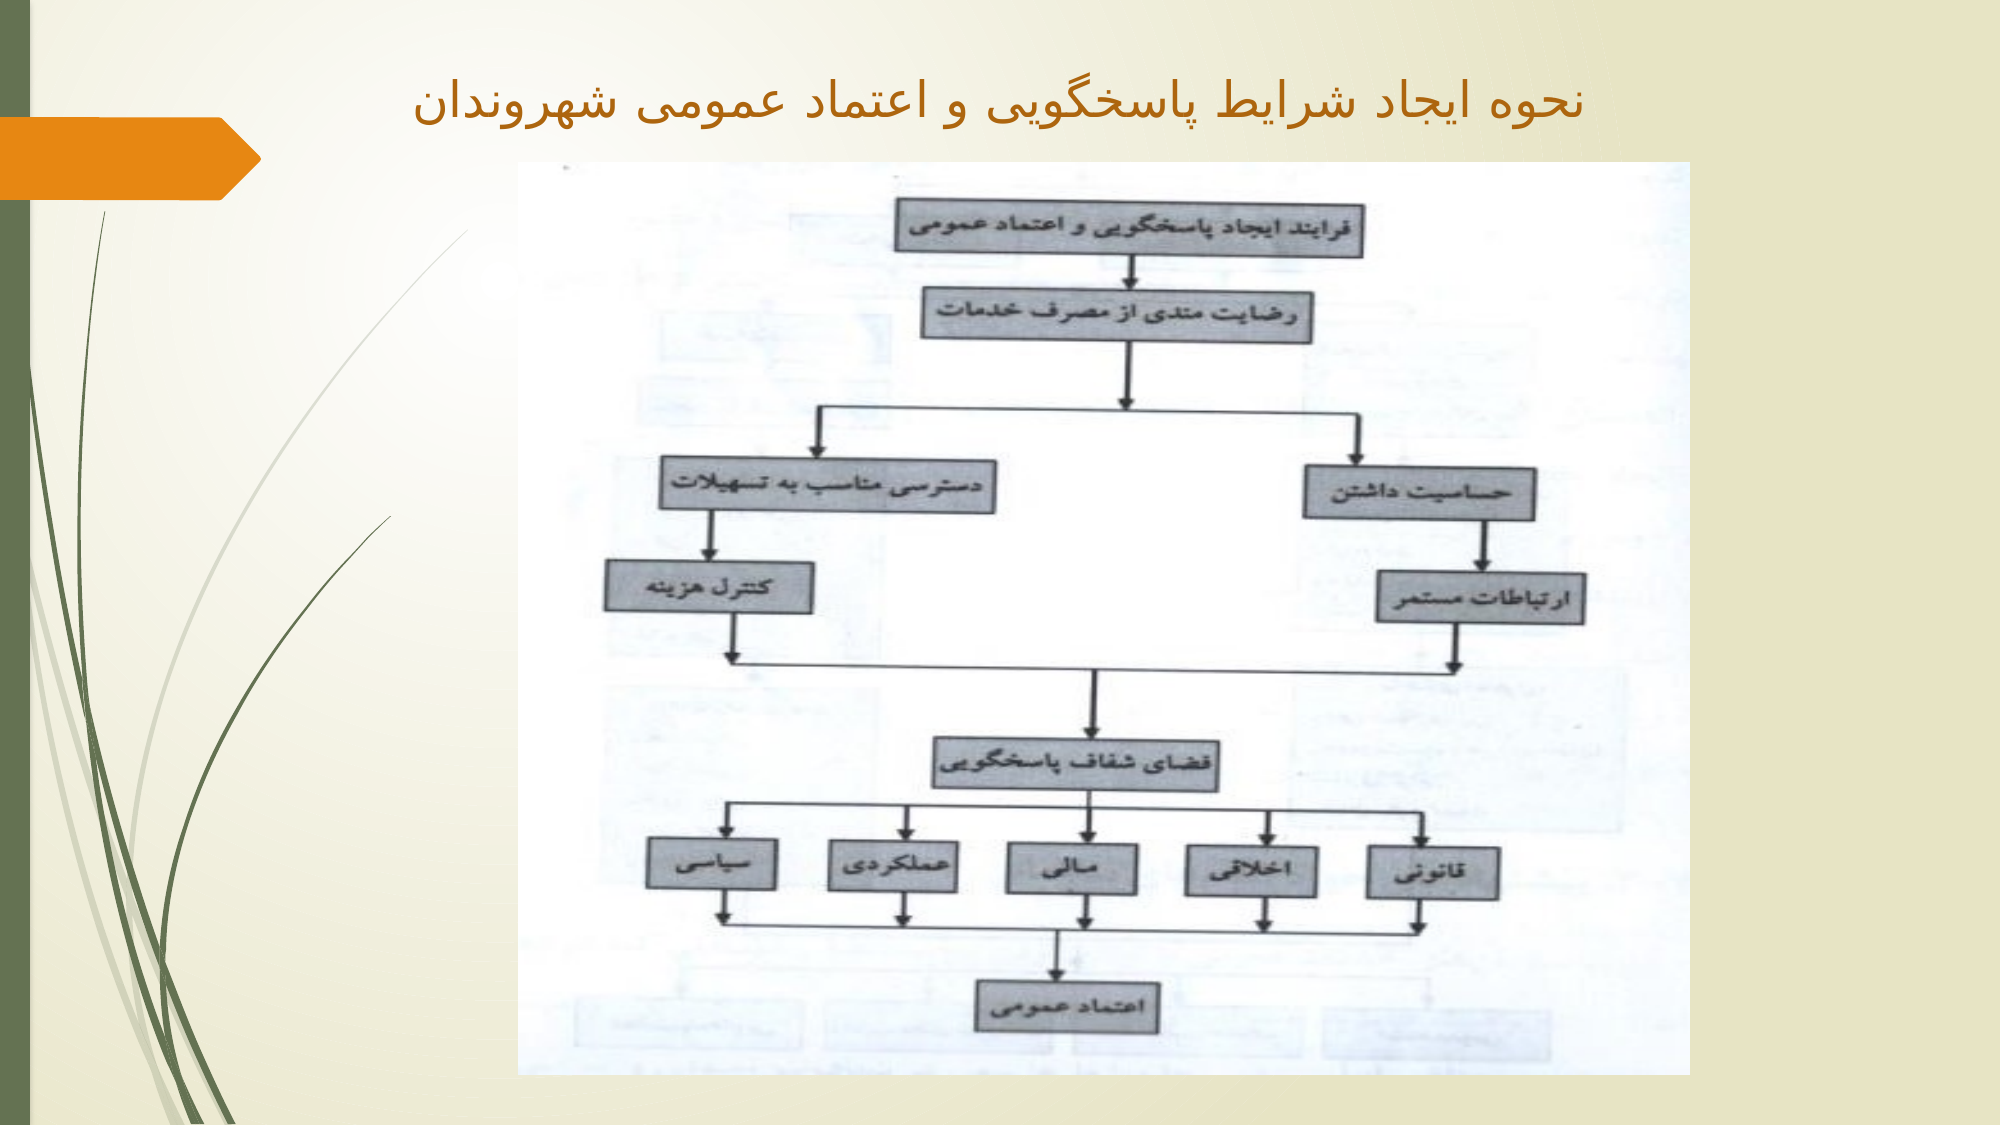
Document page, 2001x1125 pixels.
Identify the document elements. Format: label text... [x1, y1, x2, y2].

title نحوه ایجاد شرایط پاسخگویی و اعتماد عمومی شهروندان [137, 59, 1863, 163]
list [518, 162, 1690, 1075]
